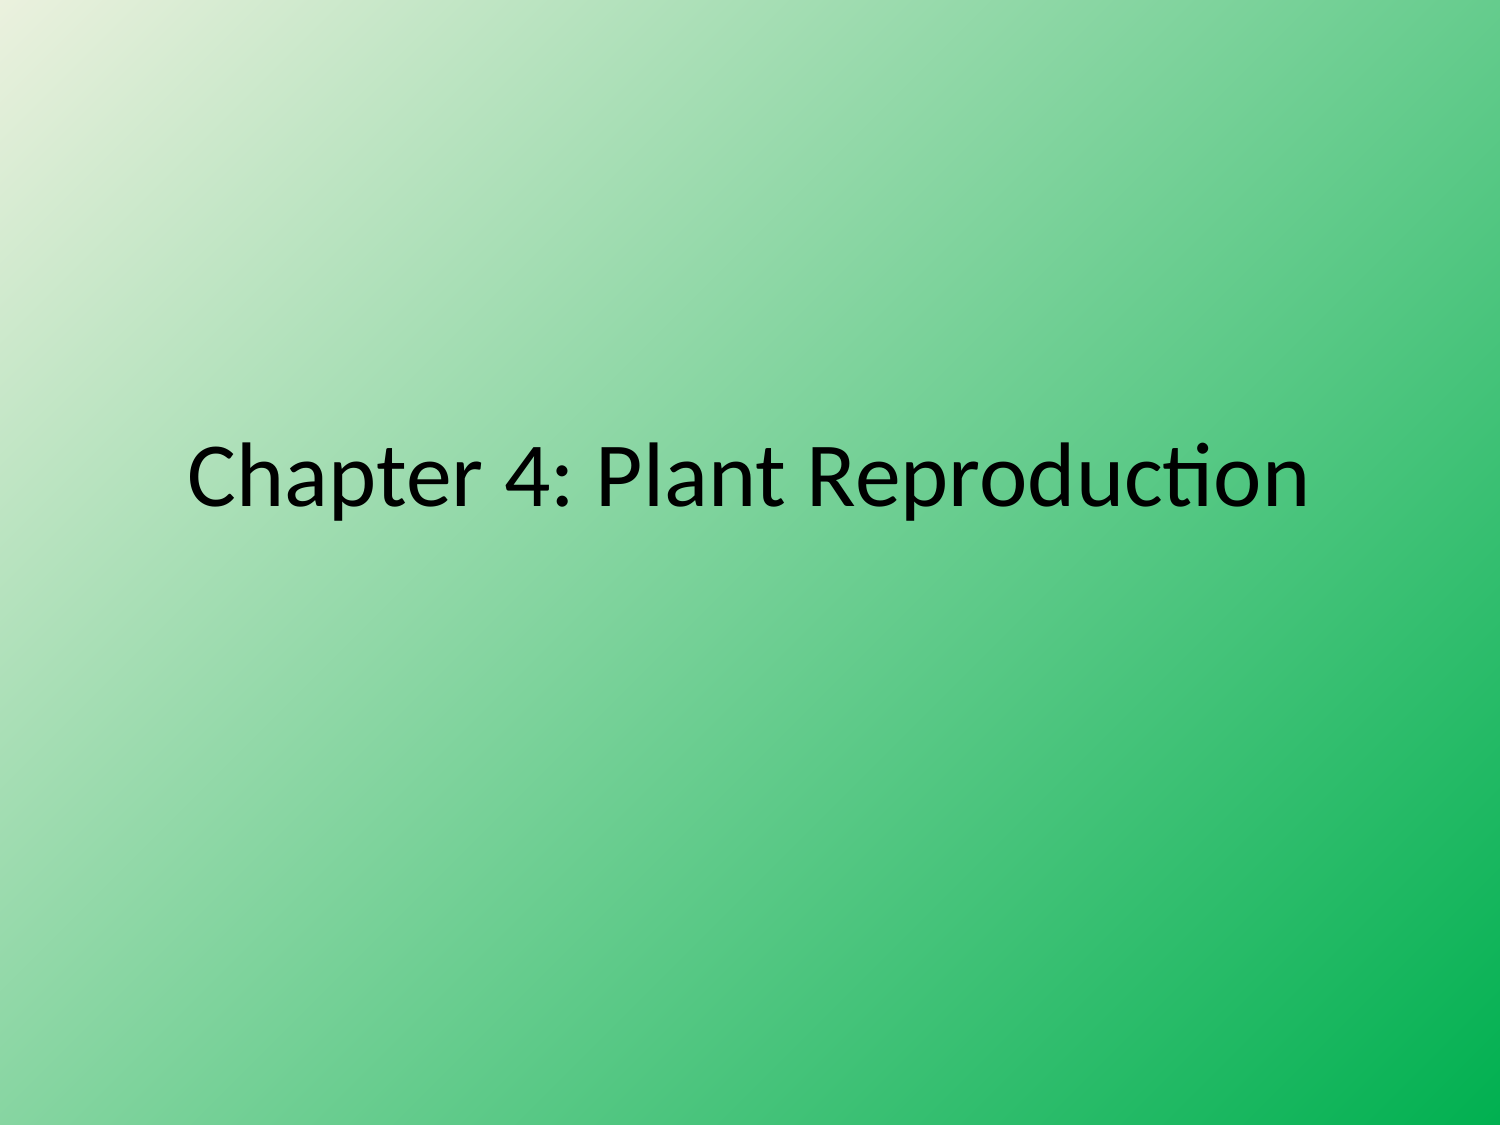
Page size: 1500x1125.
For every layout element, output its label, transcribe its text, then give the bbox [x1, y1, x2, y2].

title Chapter 4: Plant Reproduction [112, 349, 1388, 591]
